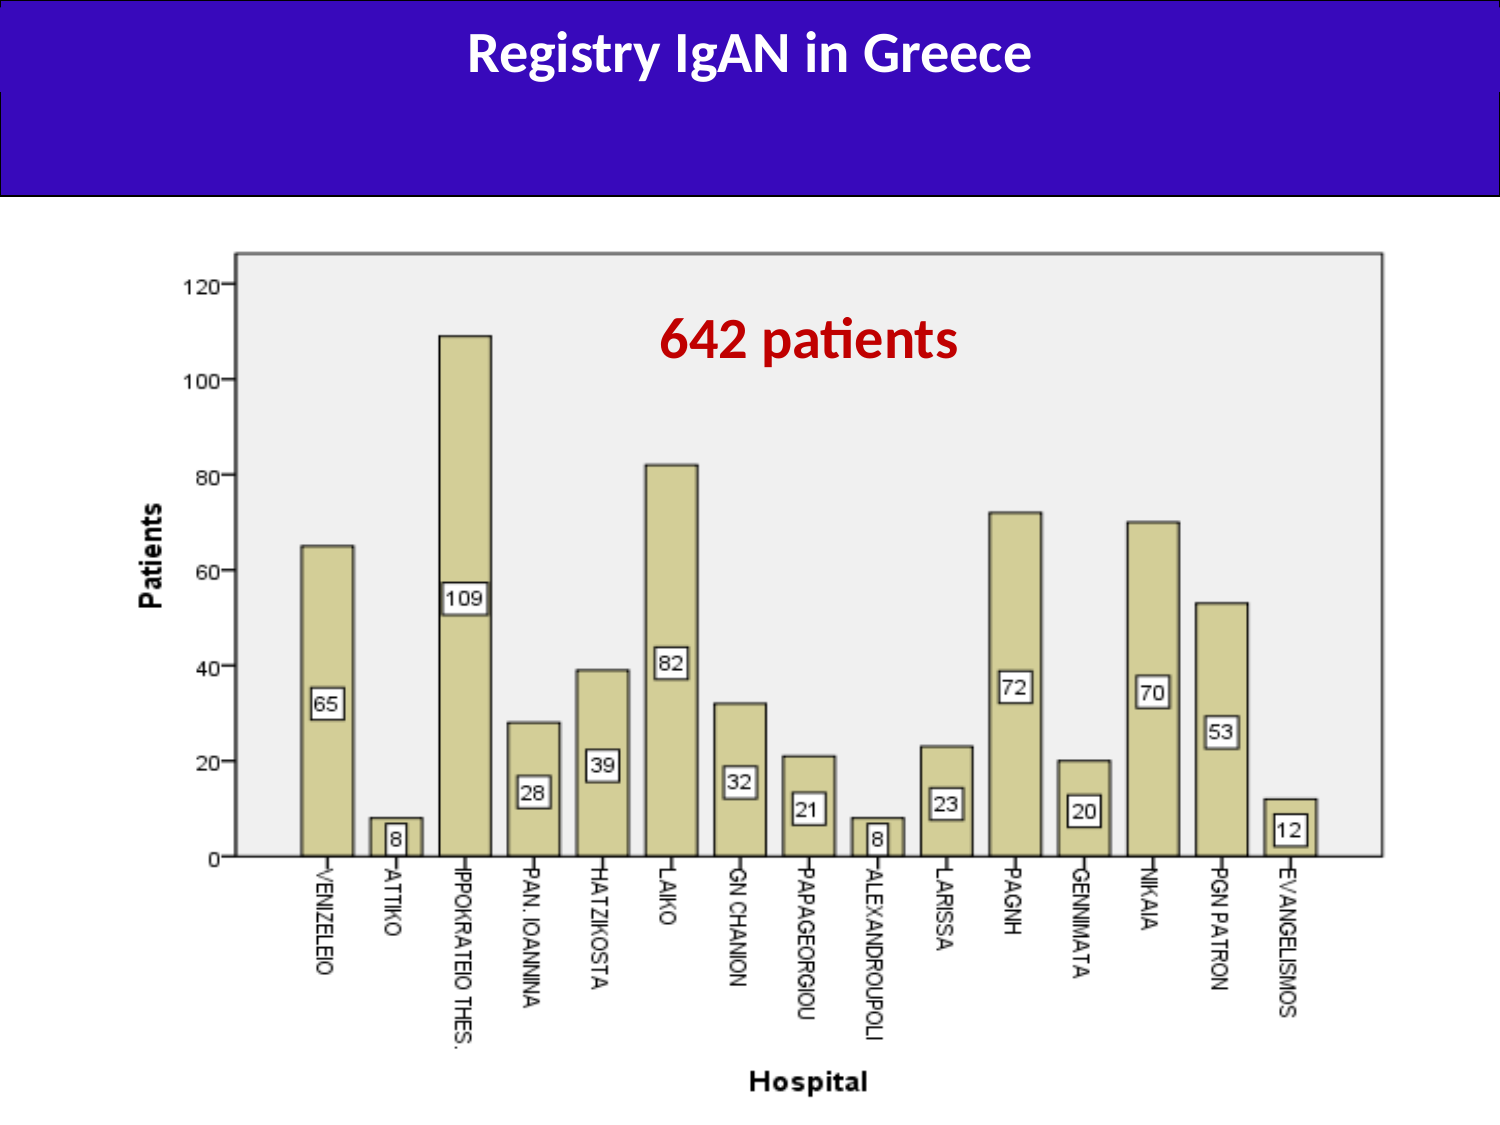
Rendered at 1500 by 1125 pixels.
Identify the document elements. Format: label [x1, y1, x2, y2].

text_box [0, 0, 1500, 197]
picture [99, 197, 1400, 1125]
